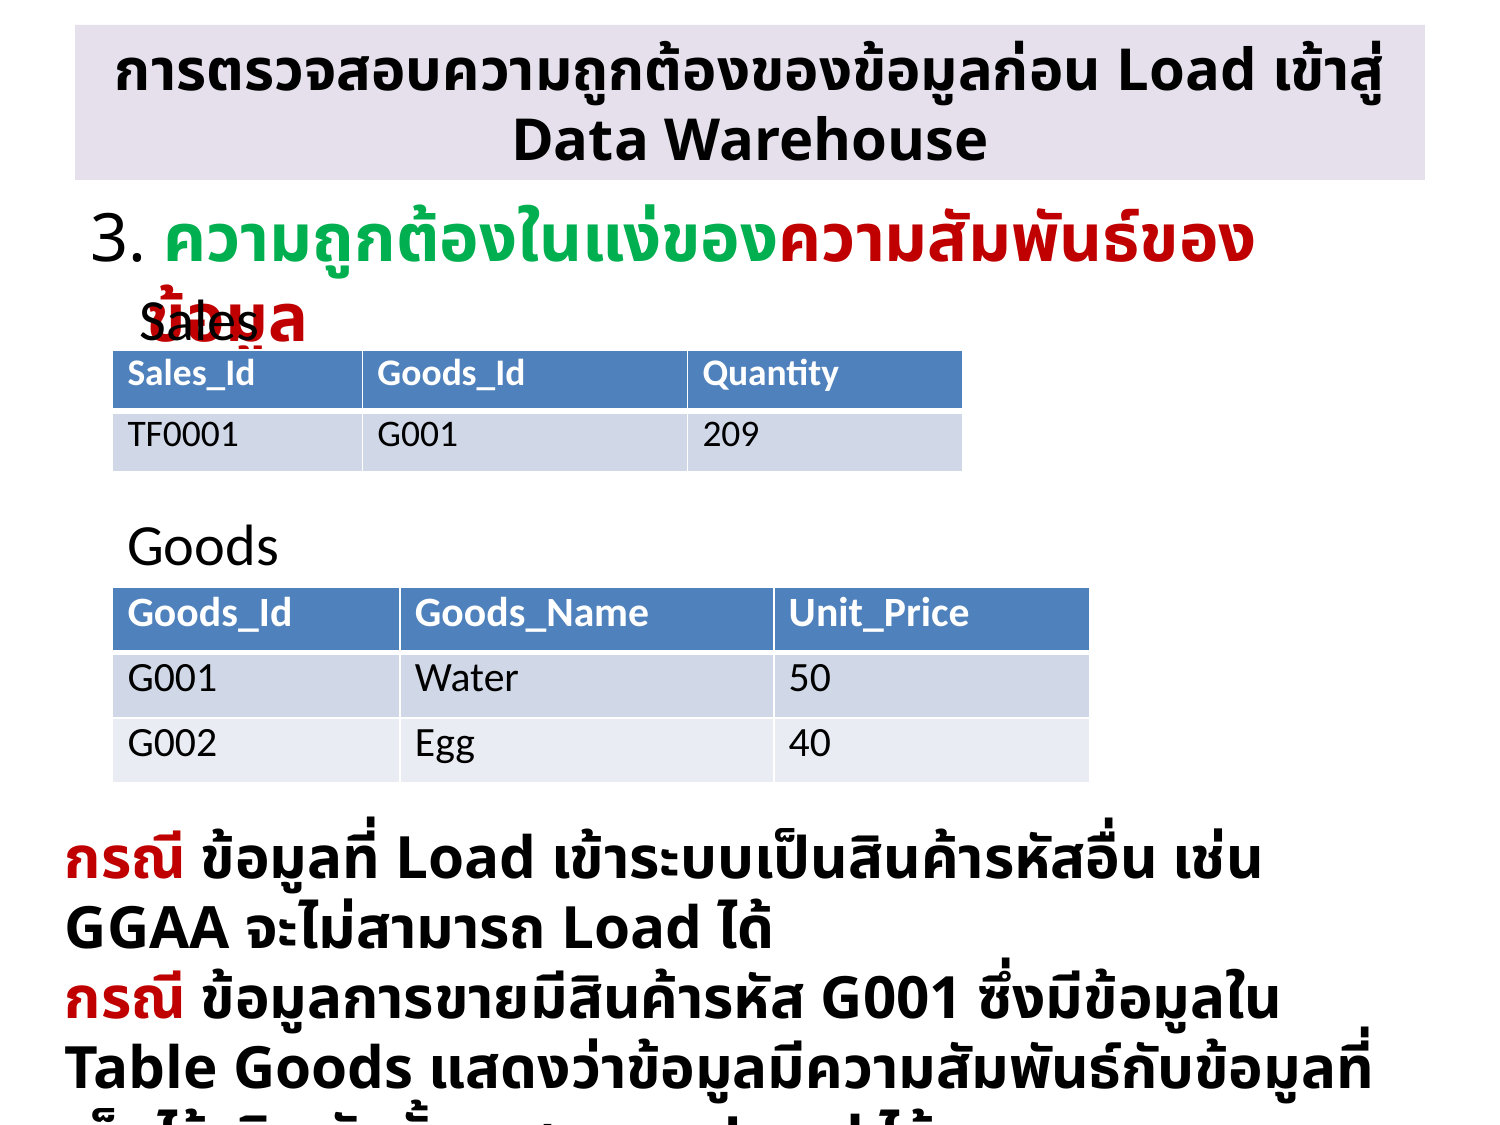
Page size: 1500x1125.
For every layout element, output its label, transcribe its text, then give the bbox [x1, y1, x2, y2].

table_cell 40 [775, 719, 1089, 782]
table_header Sales_Id [113, 351, 362, 408]
table_header Goods_Id [113, 588, 399, 650]
table_cell Egg [401, 719, 773, 782]
table_cell TF0001 [113, 414, 362, 471]
table_header Unit_Price [775, 588, 1089, 650]
table_cell G001 [363, 414, 687, 471]
table_header Goods_Id [363, 351, 687, 408]
table_cell G001 [113, 655, 399, 717]
title การตรวจสอบความถูกต้องของข้อมูลก่อน Load เข้าสู่ Data Warehouse [75, 24, 1425, 180]
table_cell 50 [775, 655, 1089, 717]
table_header Quantity [688, 351, 962, 408]
table_cell G002 [113, 719, 399, 782]
table_cell Water [401, 655, 773, 717]
text_box Sales [125, 275, 463, 360]
table_header Goods_Name [401, 588, 773, 650]
table_cell 209 [688, 414, 962, 471]
text_box Goods [112, 500, 450, 585]
list 3. ความถูกต้องในแง่ของความสัมพันธ์ของข้อมูล [75, 187, 1425, 930]
text_box กรณี ข้อมูลที่ Load เข้าระบบเป็นสินค้ารหัสอื่น เช่น GGAA จะไม่สามารถ Load ได้ กรณี ข้อมูลการขายมีสินค้ารหัส G001 ซึ่งมีข้อมูลใน Table Goods แสดงว่าข้อมูลมีความสัมพันธ์กับข้อมูลที่เก็บไว้จริง ดังนั้นจะสามารถ Load ได้ [49, 812, 1400, 1125]
